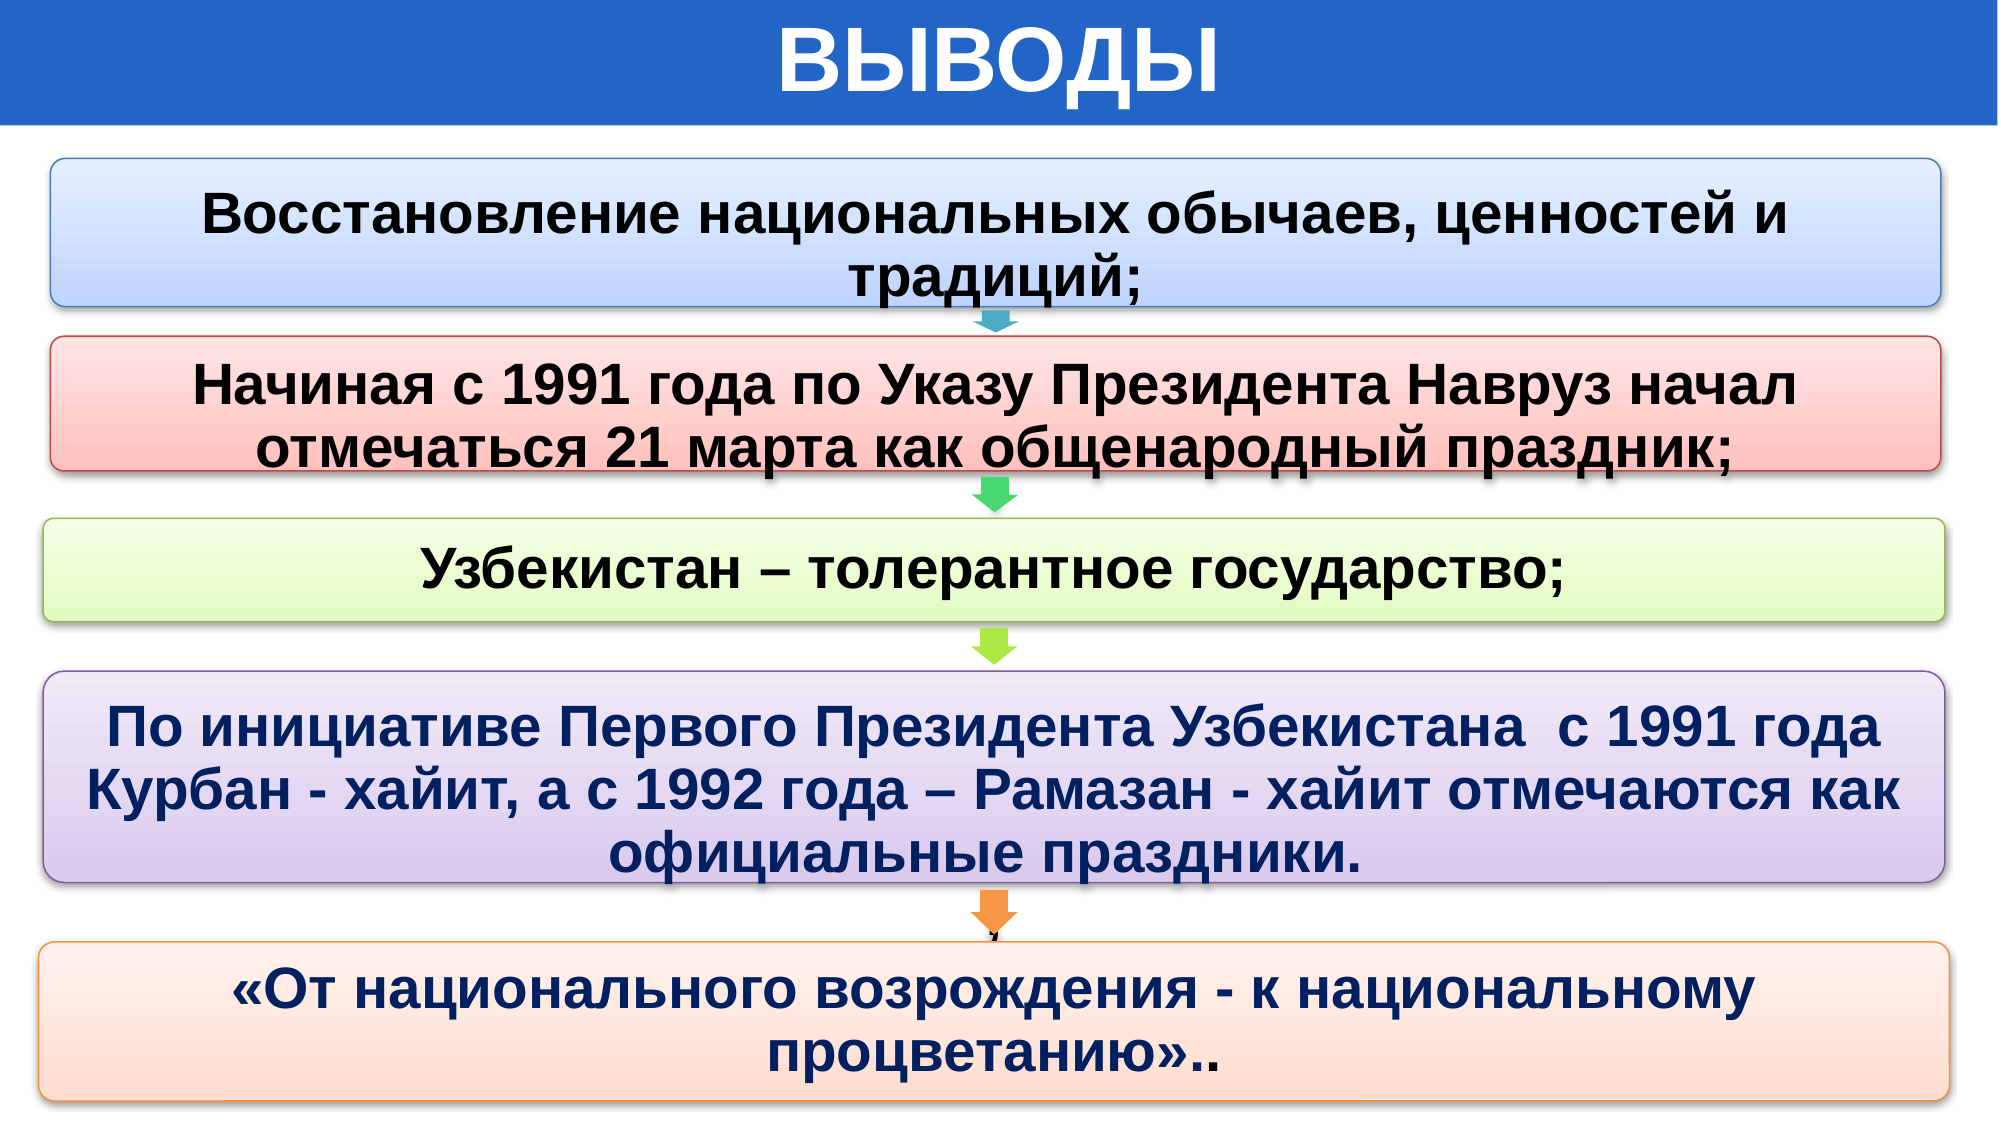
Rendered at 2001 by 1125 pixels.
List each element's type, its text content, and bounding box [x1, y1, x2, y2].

text_box ВЫВОДЫ [0, 0, 1998, 126]
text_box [42, 136, 1946, 1102]
